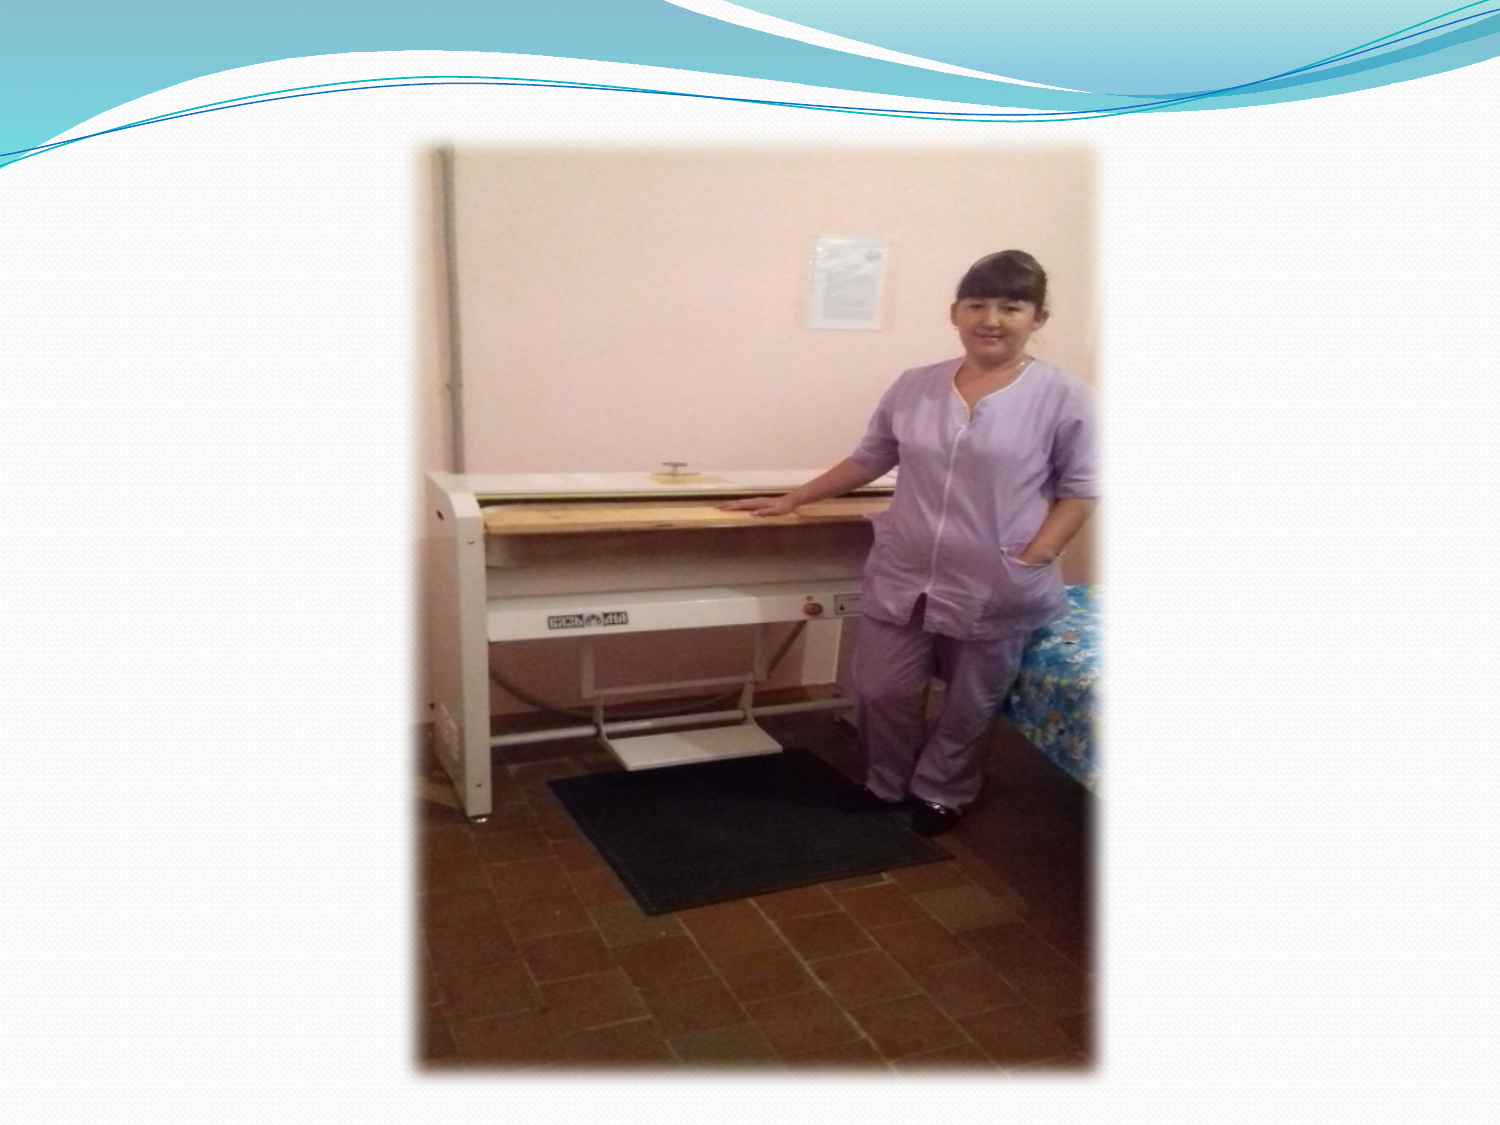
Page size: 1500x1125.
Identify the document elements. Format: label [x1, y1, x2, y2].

picture [398, 128, 1114, 1091]
